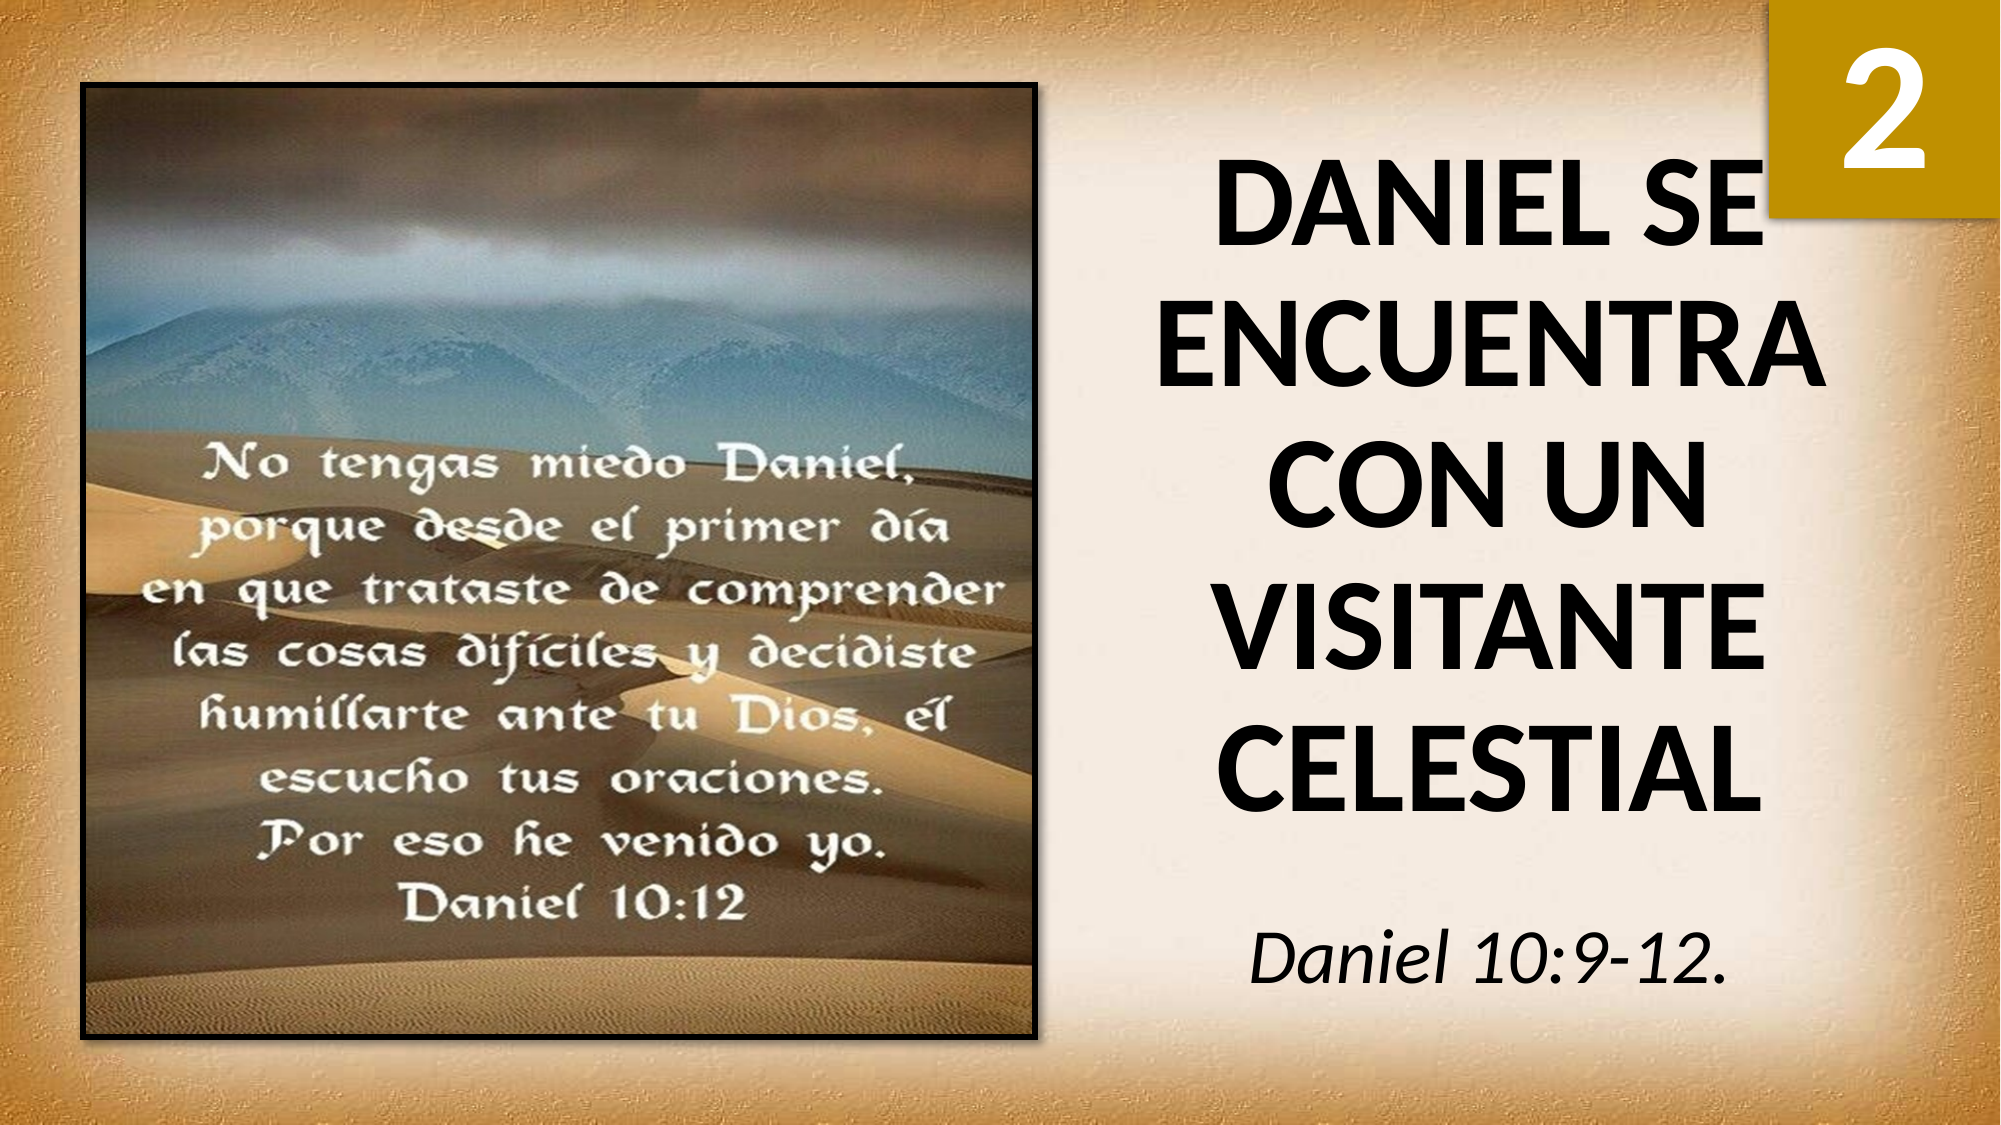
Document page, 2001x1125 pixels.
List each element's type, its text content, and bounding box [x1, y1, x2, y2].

picture [0, 0, 2001, 1125]
list 2 [1769, 0, 2000, 219]
title DANIEL SE ENCUENTRA CON UN VISITANTE CELESTIAL Daniel 10:9-12. [1061, 123, 1920, 1009]
